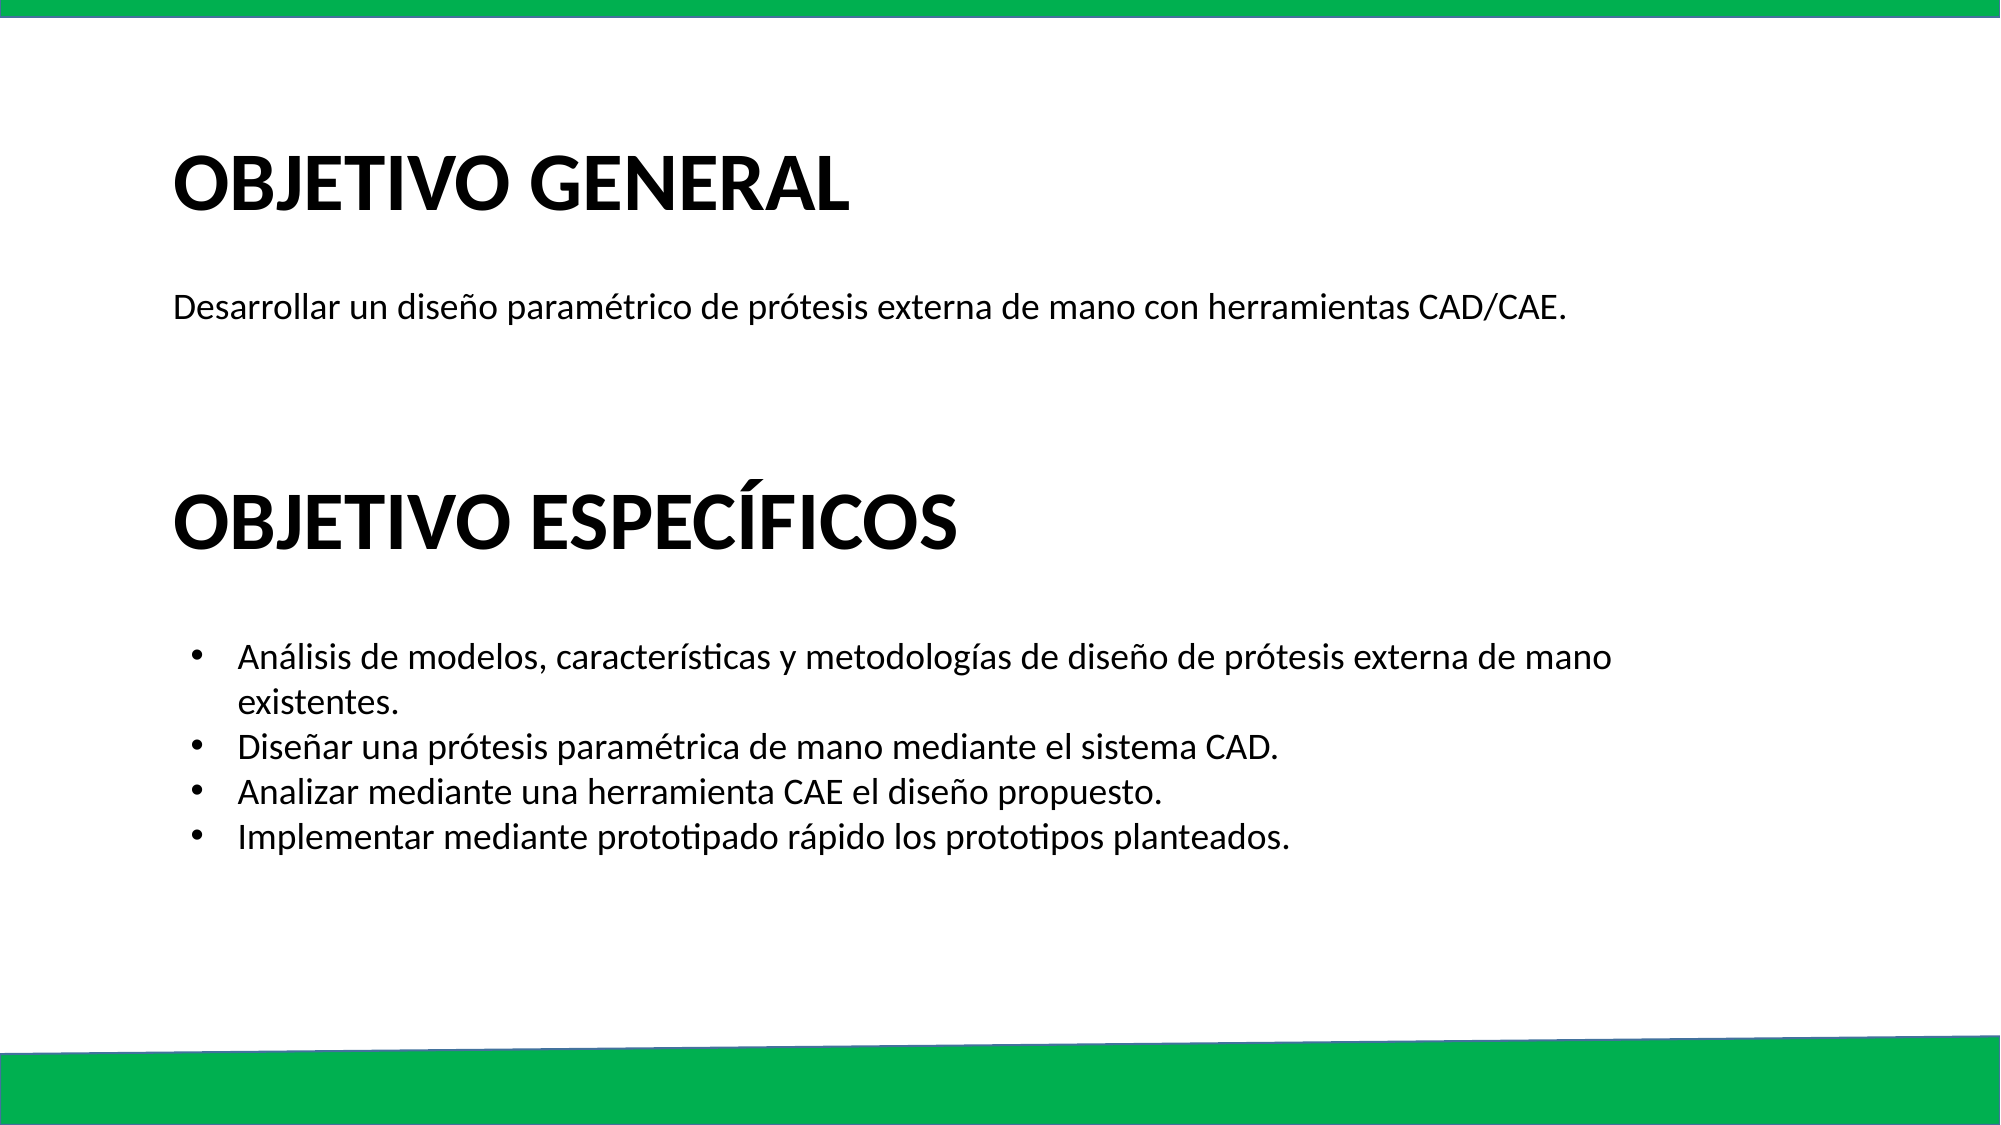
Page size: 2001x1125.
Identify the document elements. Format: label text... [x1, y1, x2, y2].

text_box OBJETIVO ESPECÍFICOS [158, 458, 1025, 574]
text_box Desarrollar un diseño paramétrico de prótesis externa de mano con herramientas CAD/CAE. [158, 274, 1698, 335]
text_box Análisis de modelos, características y metodologías de diseño de prótesis externa de mano existentes. Diseñar una prótesis paramétrica de mano mediante el sistema CAD. Analizar mediante una herramienta CAE el diseño propuesto. Implementar mediante prototipado rápido los prototipos planteados. [175, 625, 1716, 910]
text_box OBJETIVO GENERAL [158, 119, 885, 234]
text_box [0, 0, 2000, 18]
text_box [0, 1035, 2000, 1125]
